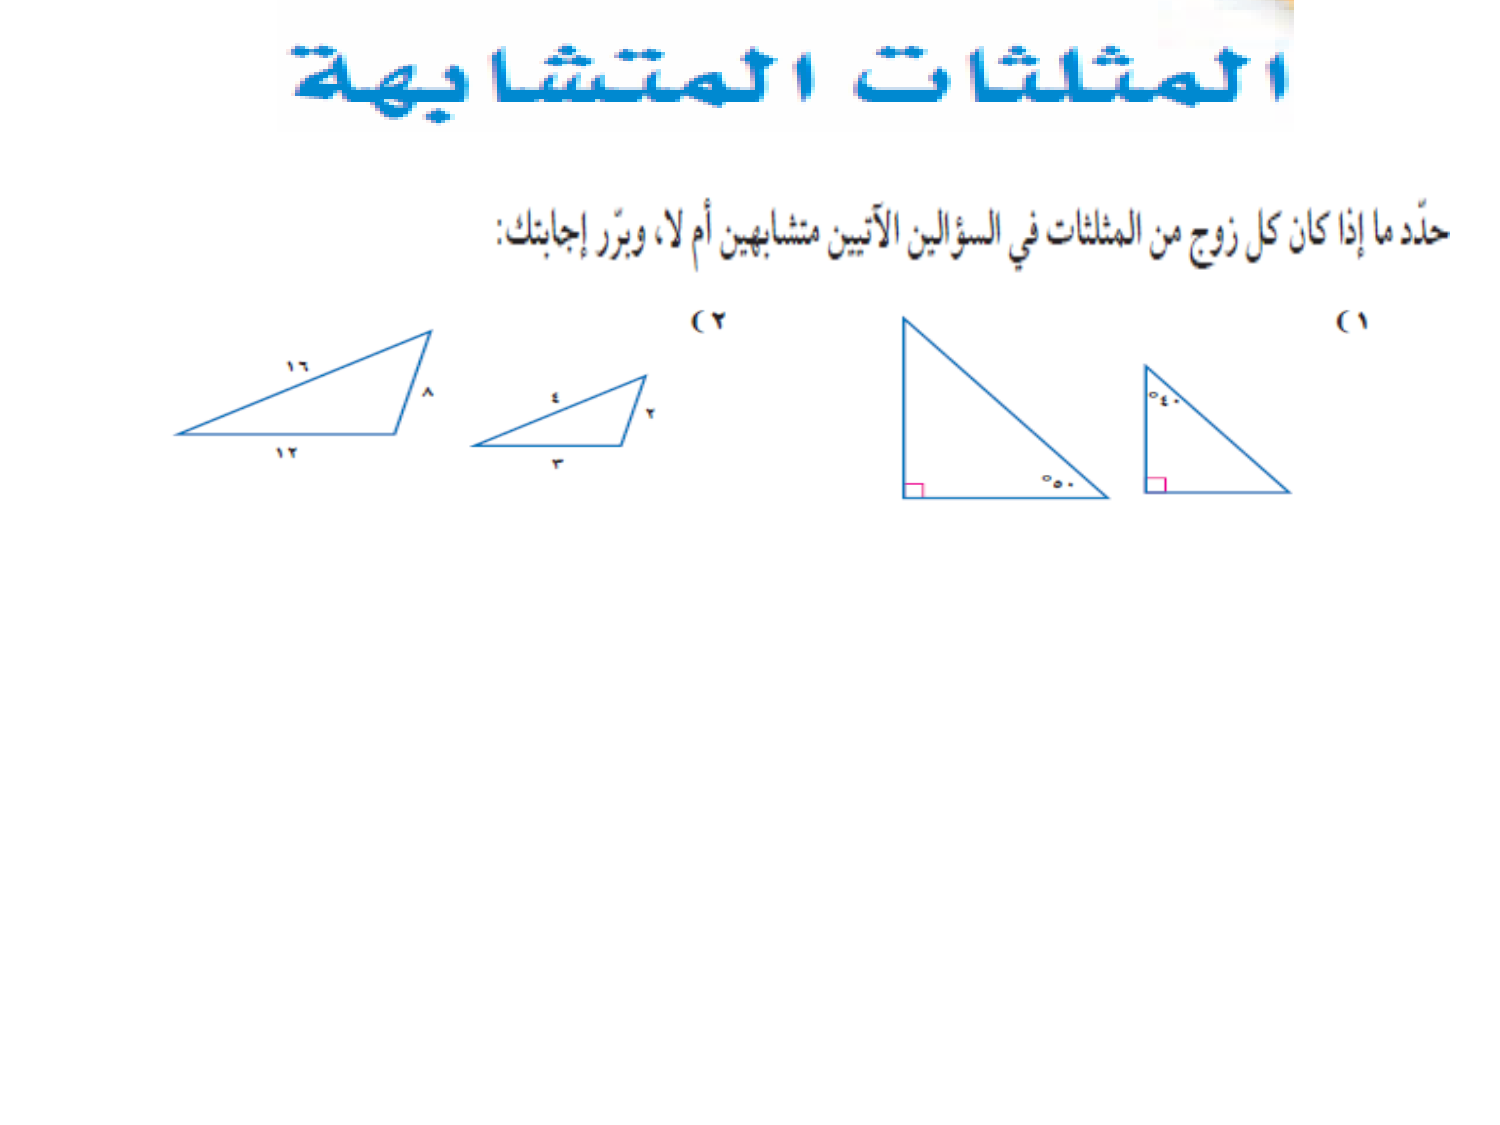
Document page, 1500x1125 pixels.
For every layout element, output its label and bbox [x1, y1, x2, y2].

picture [489, 184, 1450, 280]
picture [277, 0, 1294, 132]
picture [159, 290, 1377, 507]
